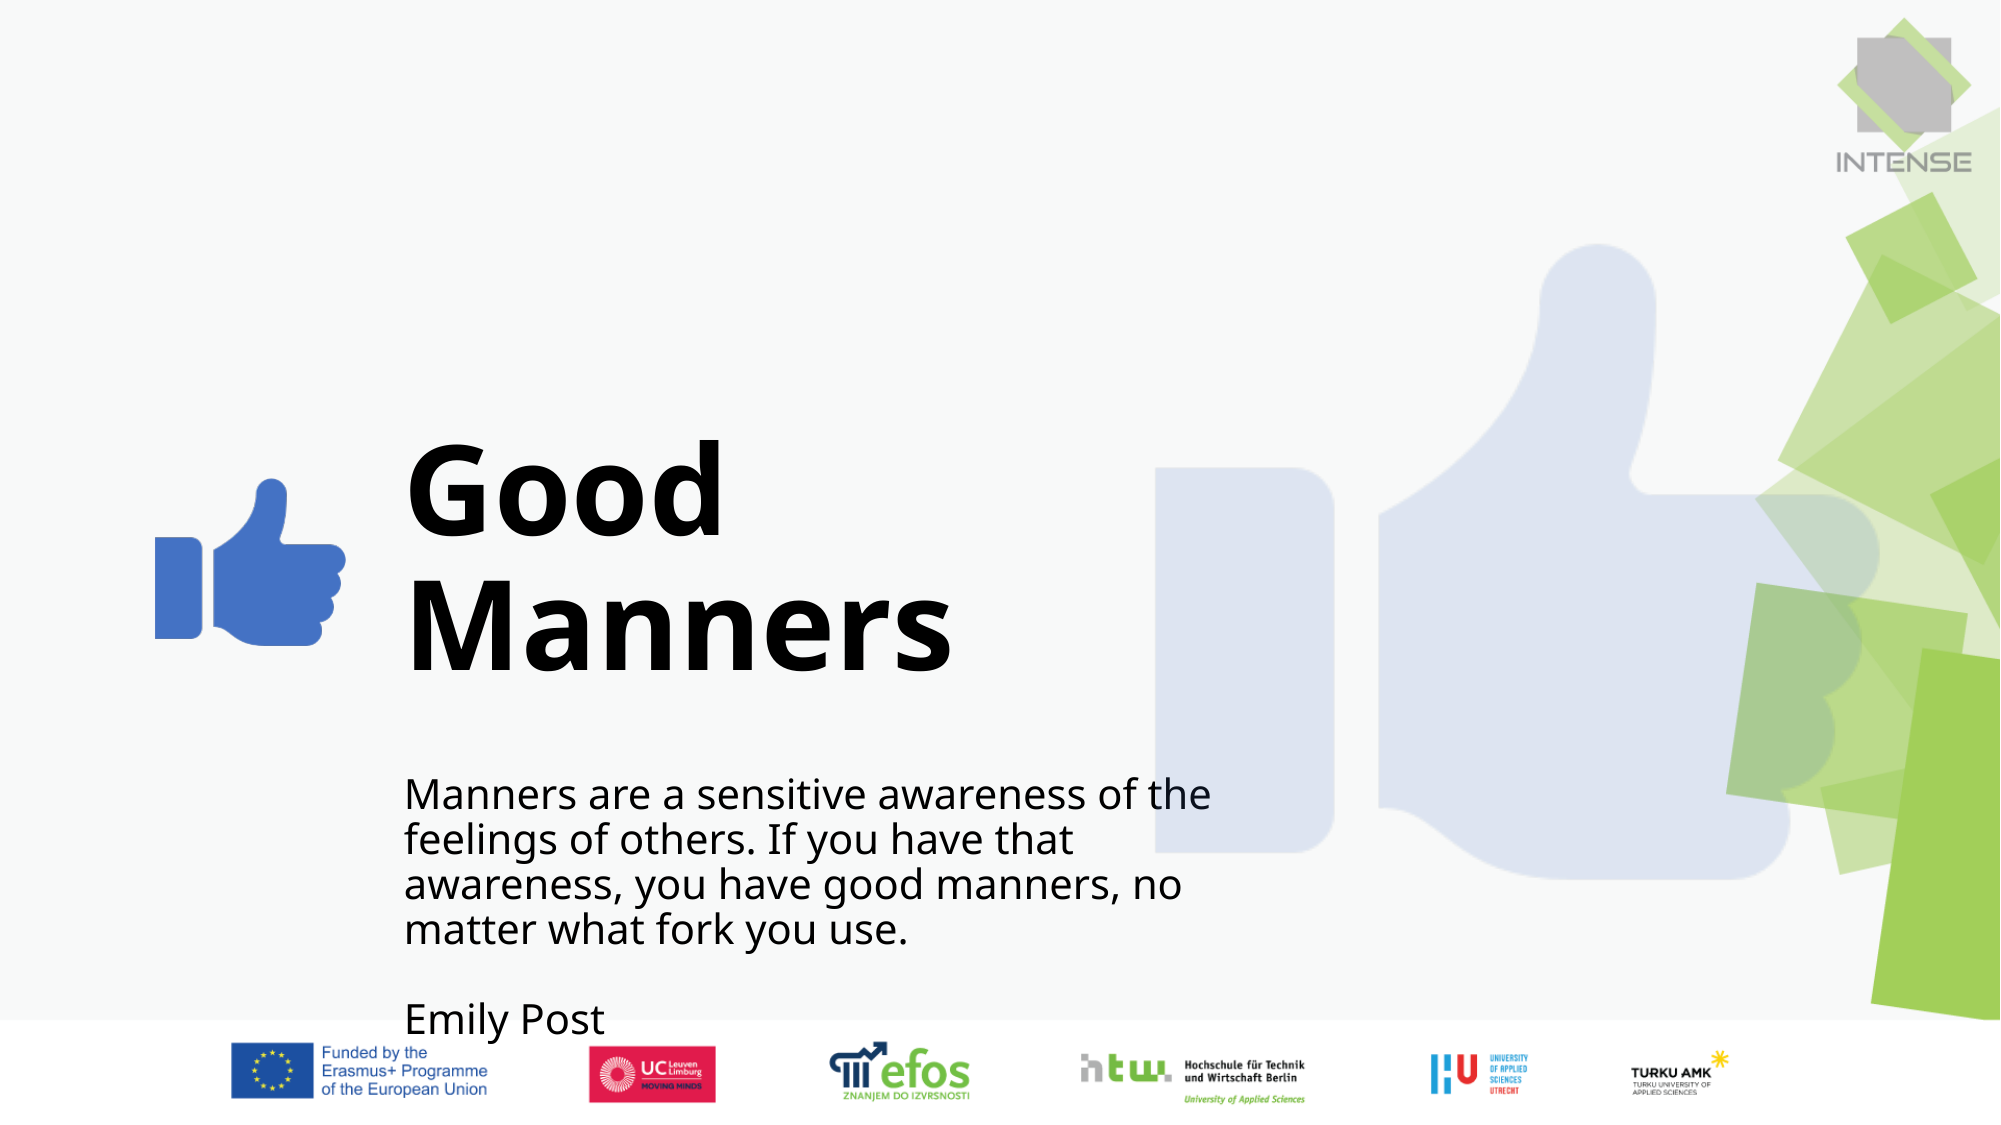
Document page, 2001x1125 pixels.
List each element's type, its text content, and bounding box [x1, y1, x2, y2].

list Manners are a sensitive awareness of the feelings of others. If you have that awareness, you have good manners, no matter what fork you use. Emily Post [388, 766, 1089, 992]
picture [0, 0, 2000, 1125]
title Good Manners [388, 658, 1089, 766]
text_box [255, 274, 1089, 658]
